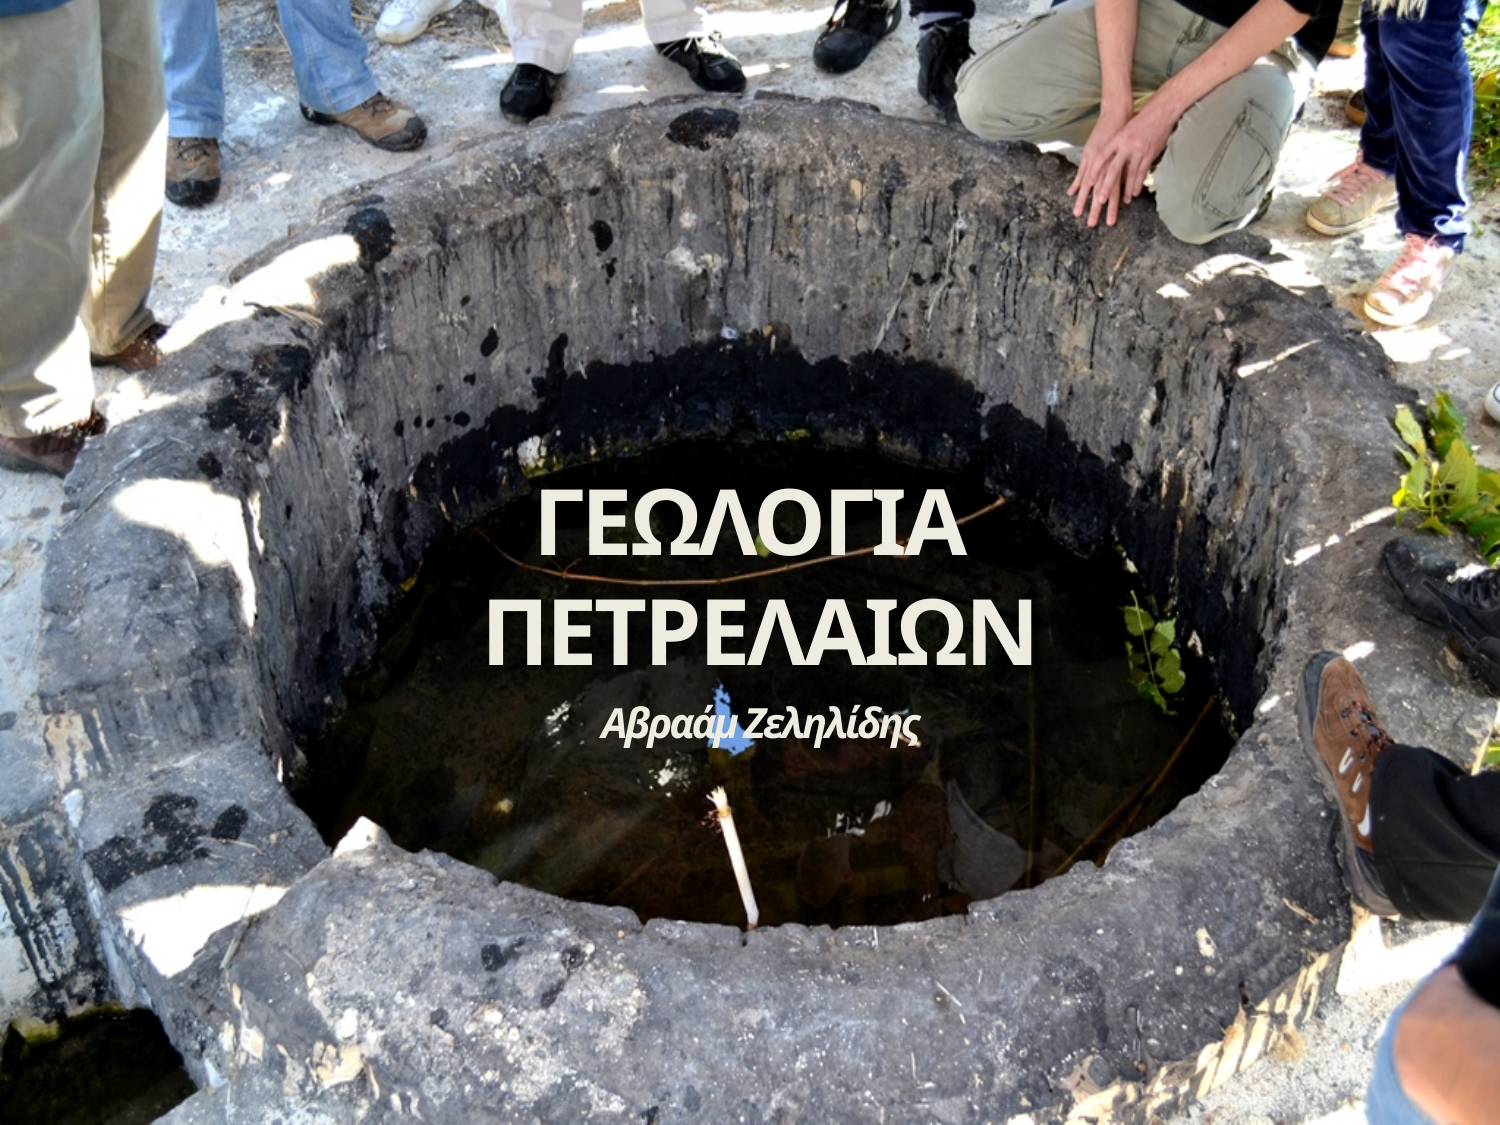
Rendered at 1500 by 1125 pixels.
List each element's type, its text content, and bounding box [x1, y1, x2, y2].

text_box Αβραάμ Ζεληλίδης [586, 689, 935, 755]
text_box ΓΕΩΛΟΓΙΑ ΠΕΤΡΕΛΑΙΩΝ [466, 456, 1056, 691]
picture [0, 0, 1500, 1125]
